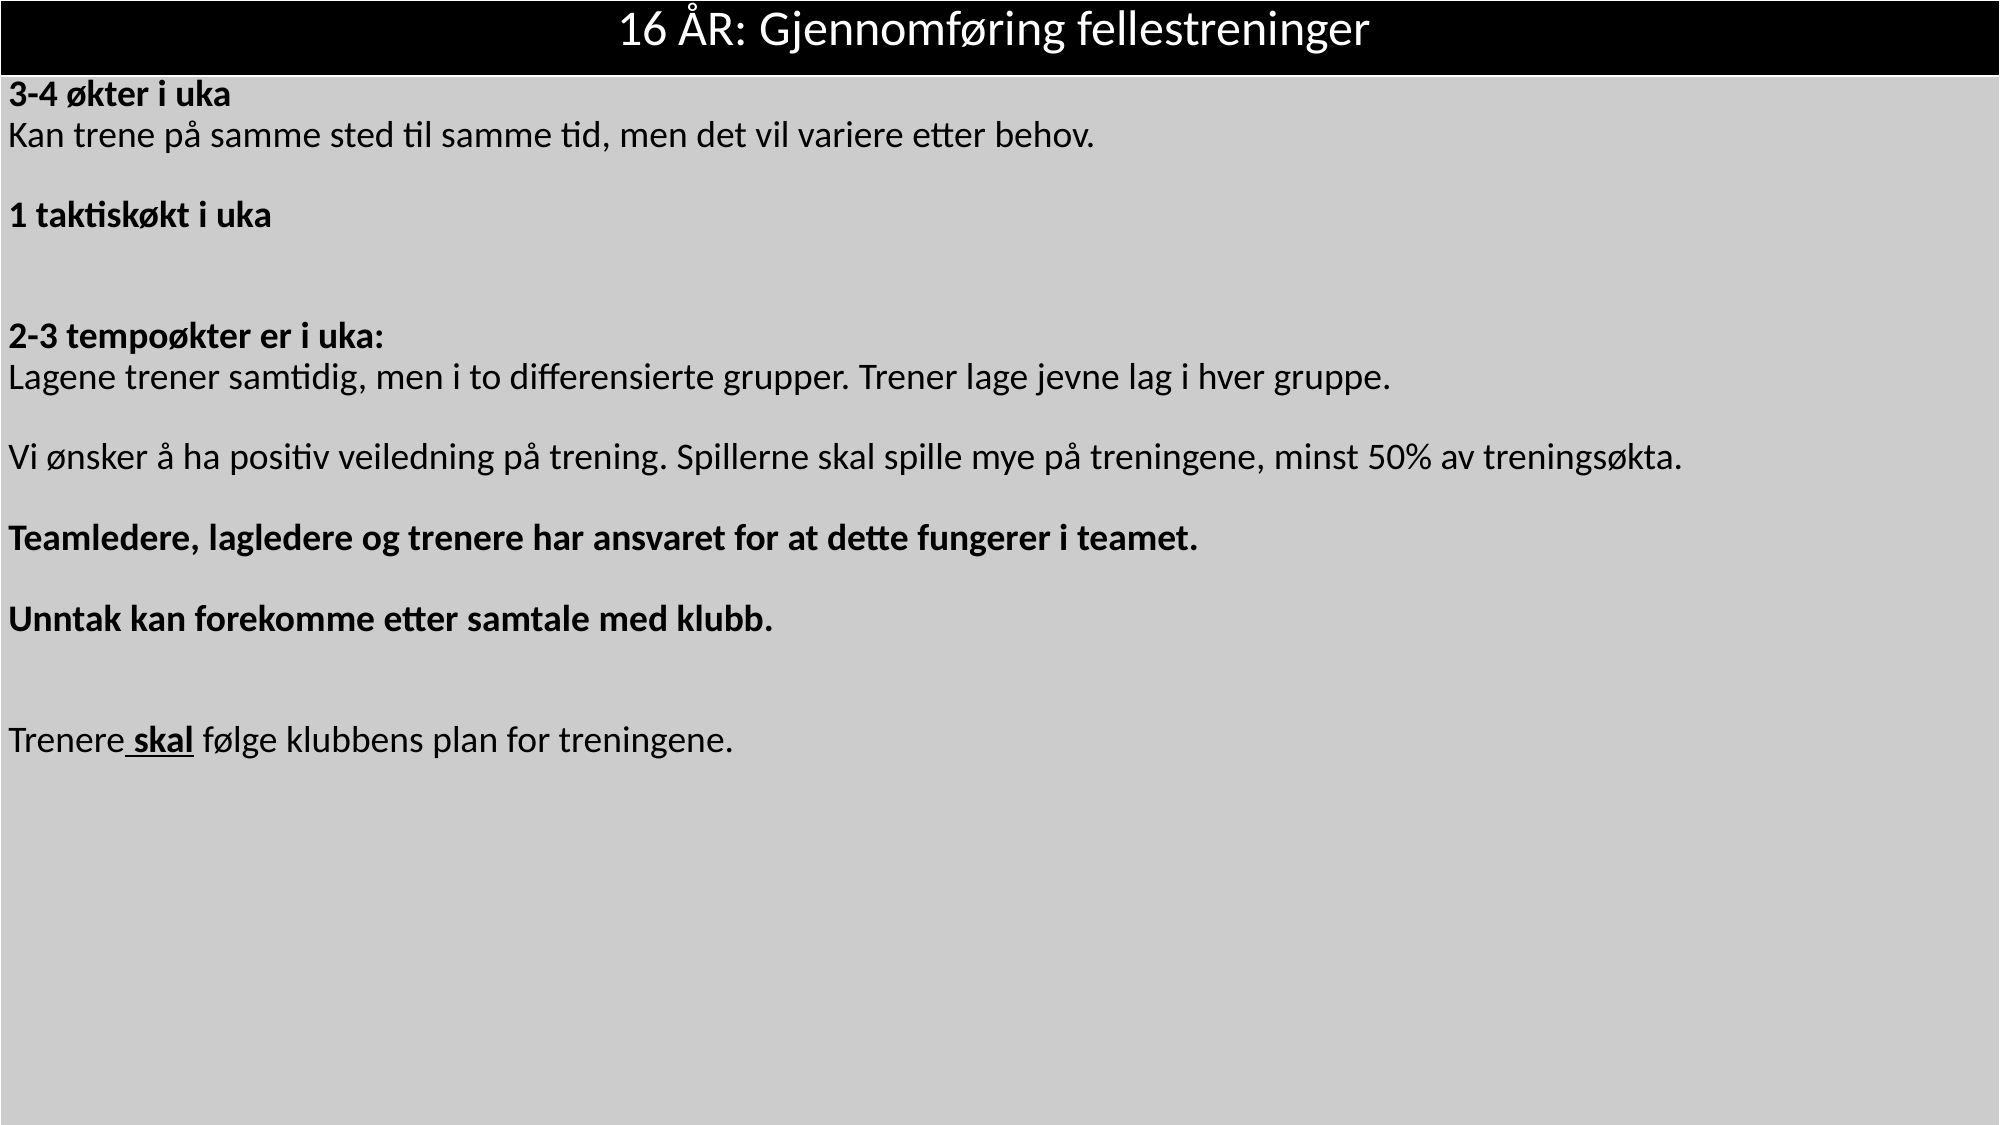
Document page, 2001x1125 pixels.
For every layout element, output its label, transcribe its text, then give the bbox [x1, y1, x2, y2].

table_cell 3-4 økter i uka Kan trene på samme sted til samme tid, men det vil variere etter behov. 1 taktiskøkt i uka 2-3 tempoøkter er i uka: Lagene trener samtidig, men i to differensierte grupper. Trener lage jevne lag i hver gruppe. Vi ønsker å ha positiv veiledning på trening. Spillerne skal spille mye på treningene, minst 50% av treningsøkta. Teamledere, lagledere og trenere har ansvaret for at dette fungerer i teamet. Unntak kan forekomme etter samtale med klubb. Trenere skal følge klubbens plan for treningene. [1, 77, 1999, 1125]
table_header 16 ÅR: Gjennomføring fellestreninger [1, 1, 1999, 75]
